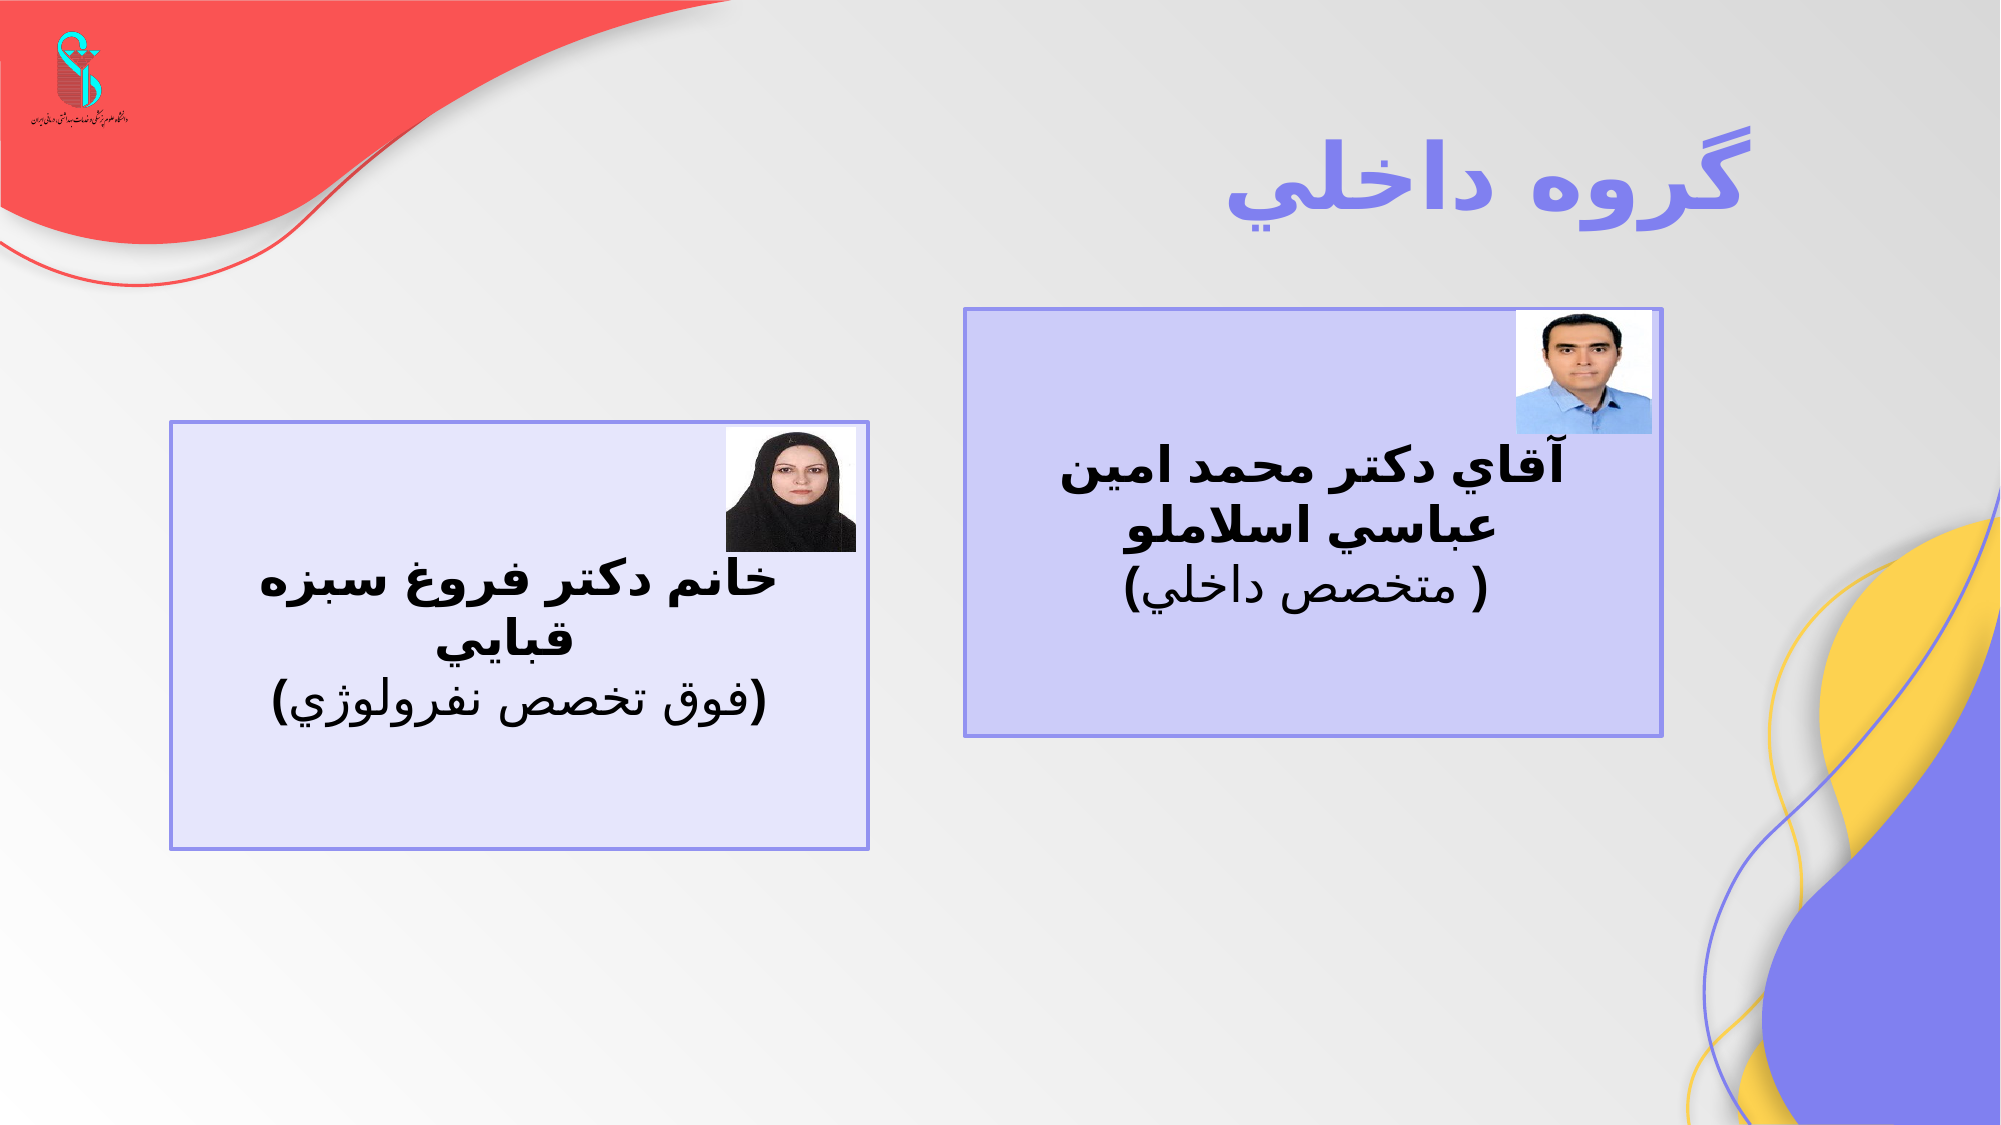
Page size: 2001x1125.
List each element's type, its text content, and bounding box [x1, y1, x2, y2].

text_box گروه داخلي [1100, 110, 1766, 235]
picture [726, 426, 856, 552]
picture [30, 30, 129, 130]
picture [1515, 310, 1652, 435]
text_box آقاي دكتر محمد امين عباسي اسلاملو (متخصص داخلي ) [963, 307, 1664, 738]
text_box خانم دكتر فروغ سبزه قبايي (فوق تخصص نفرولوژي) [169, 420, 870, 851]
